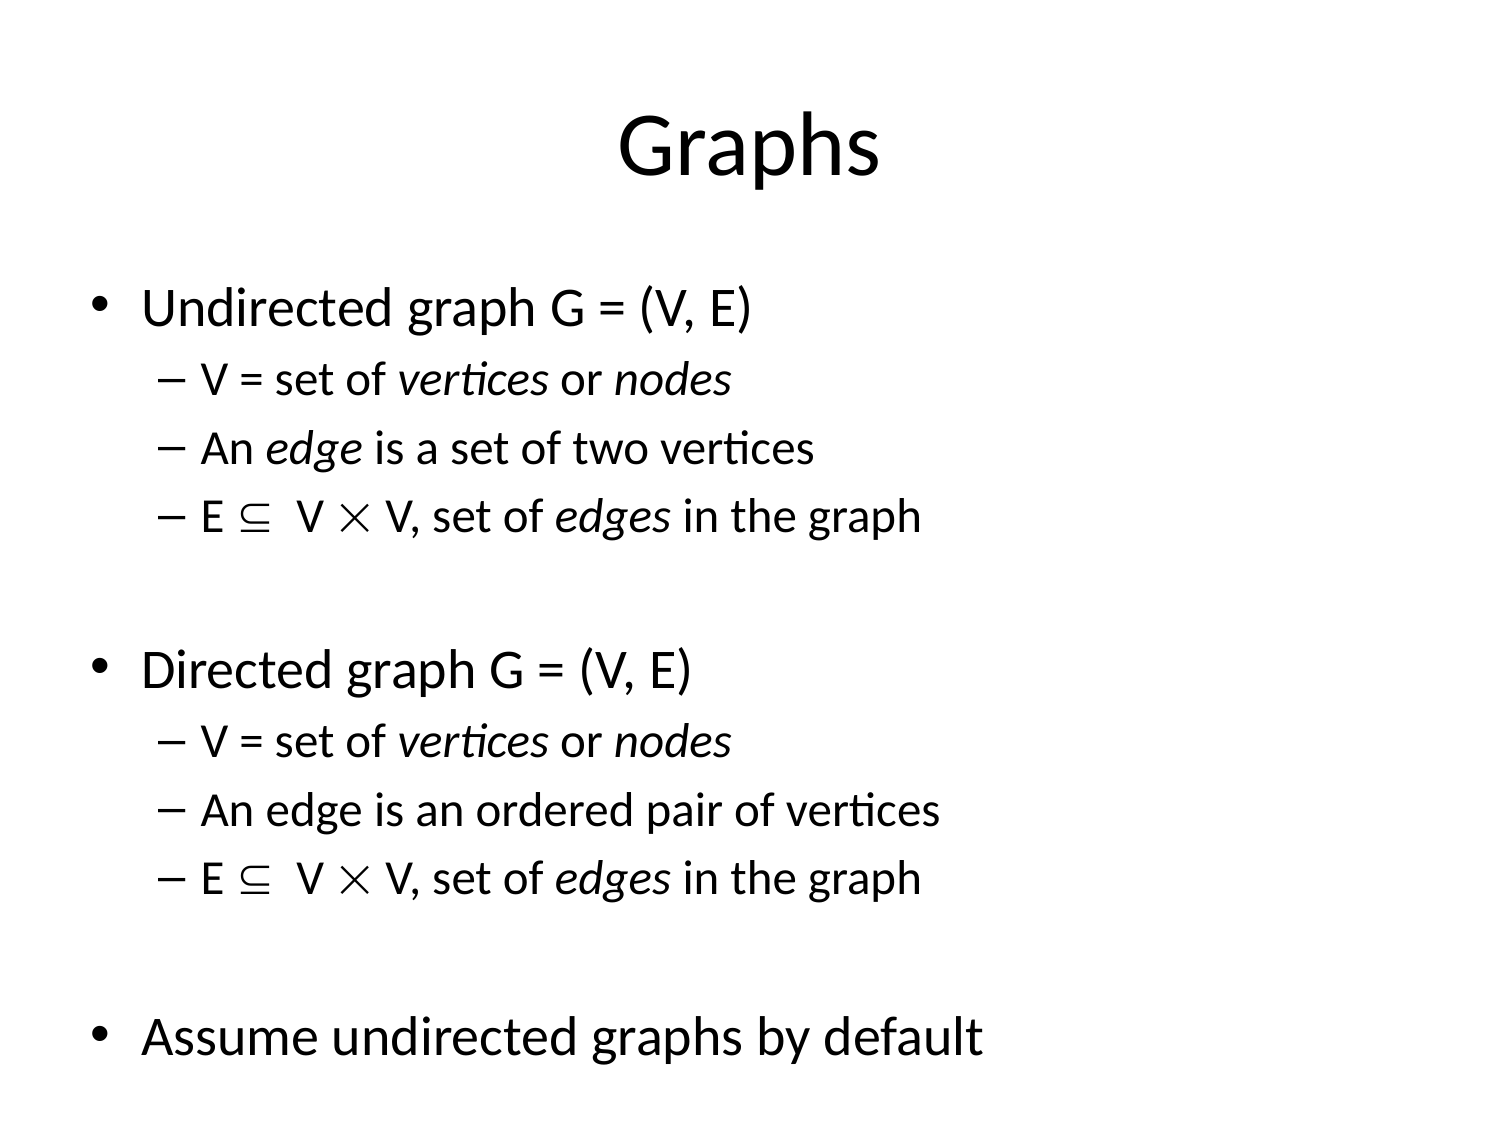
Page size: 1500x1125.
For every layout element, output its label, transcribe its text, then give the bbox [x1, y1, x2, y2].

title Graphs [75, 45, 1425, 233]
list Undirected graph G = (V, E) V = set of vertices or nodes An edge is a set of two vertices E  V  V, set of edges in the graph Directed graph G = (V, E) V = set of vertices or nodes An edge is an ordered pair of vertices E  V  V, set of edges in the graph Assume undirected graphs by default [75, 262, 1425, 1080]
